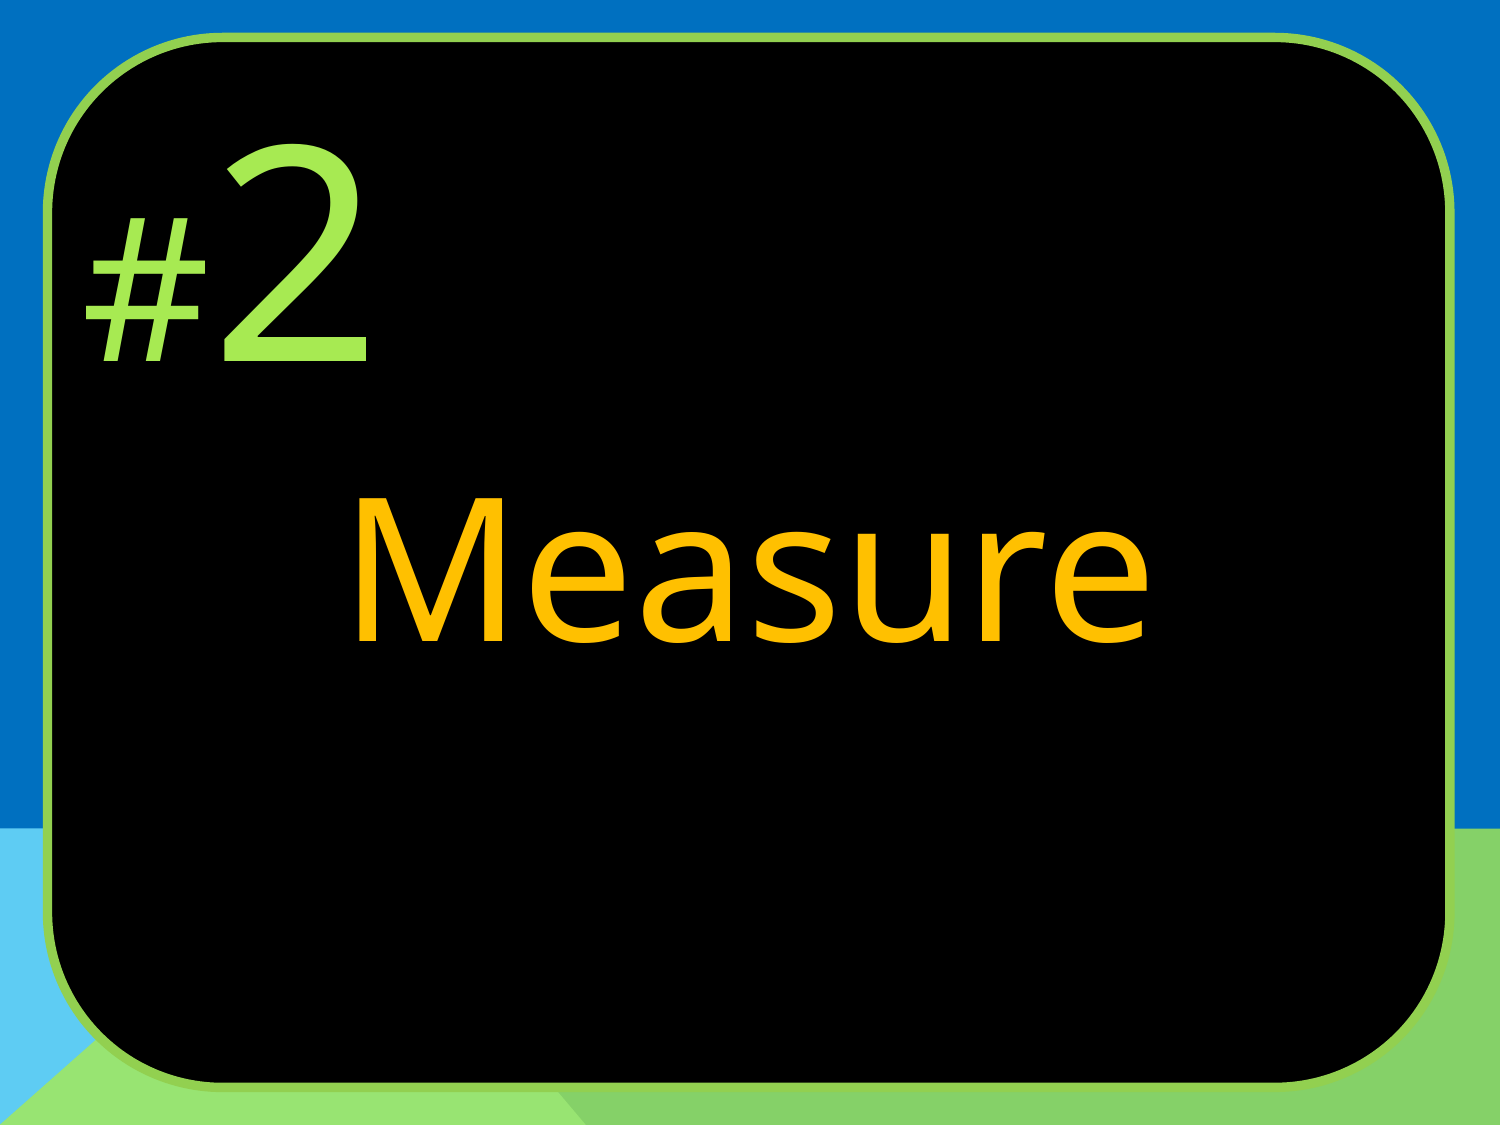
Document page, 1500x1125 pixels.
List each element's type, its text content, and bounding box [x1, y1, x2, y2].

text_box #2 [66, 54, 397, 430]
text_box [45, 35, 1453, 1090]
text_box Measure [325, 433, 1173, 689]
